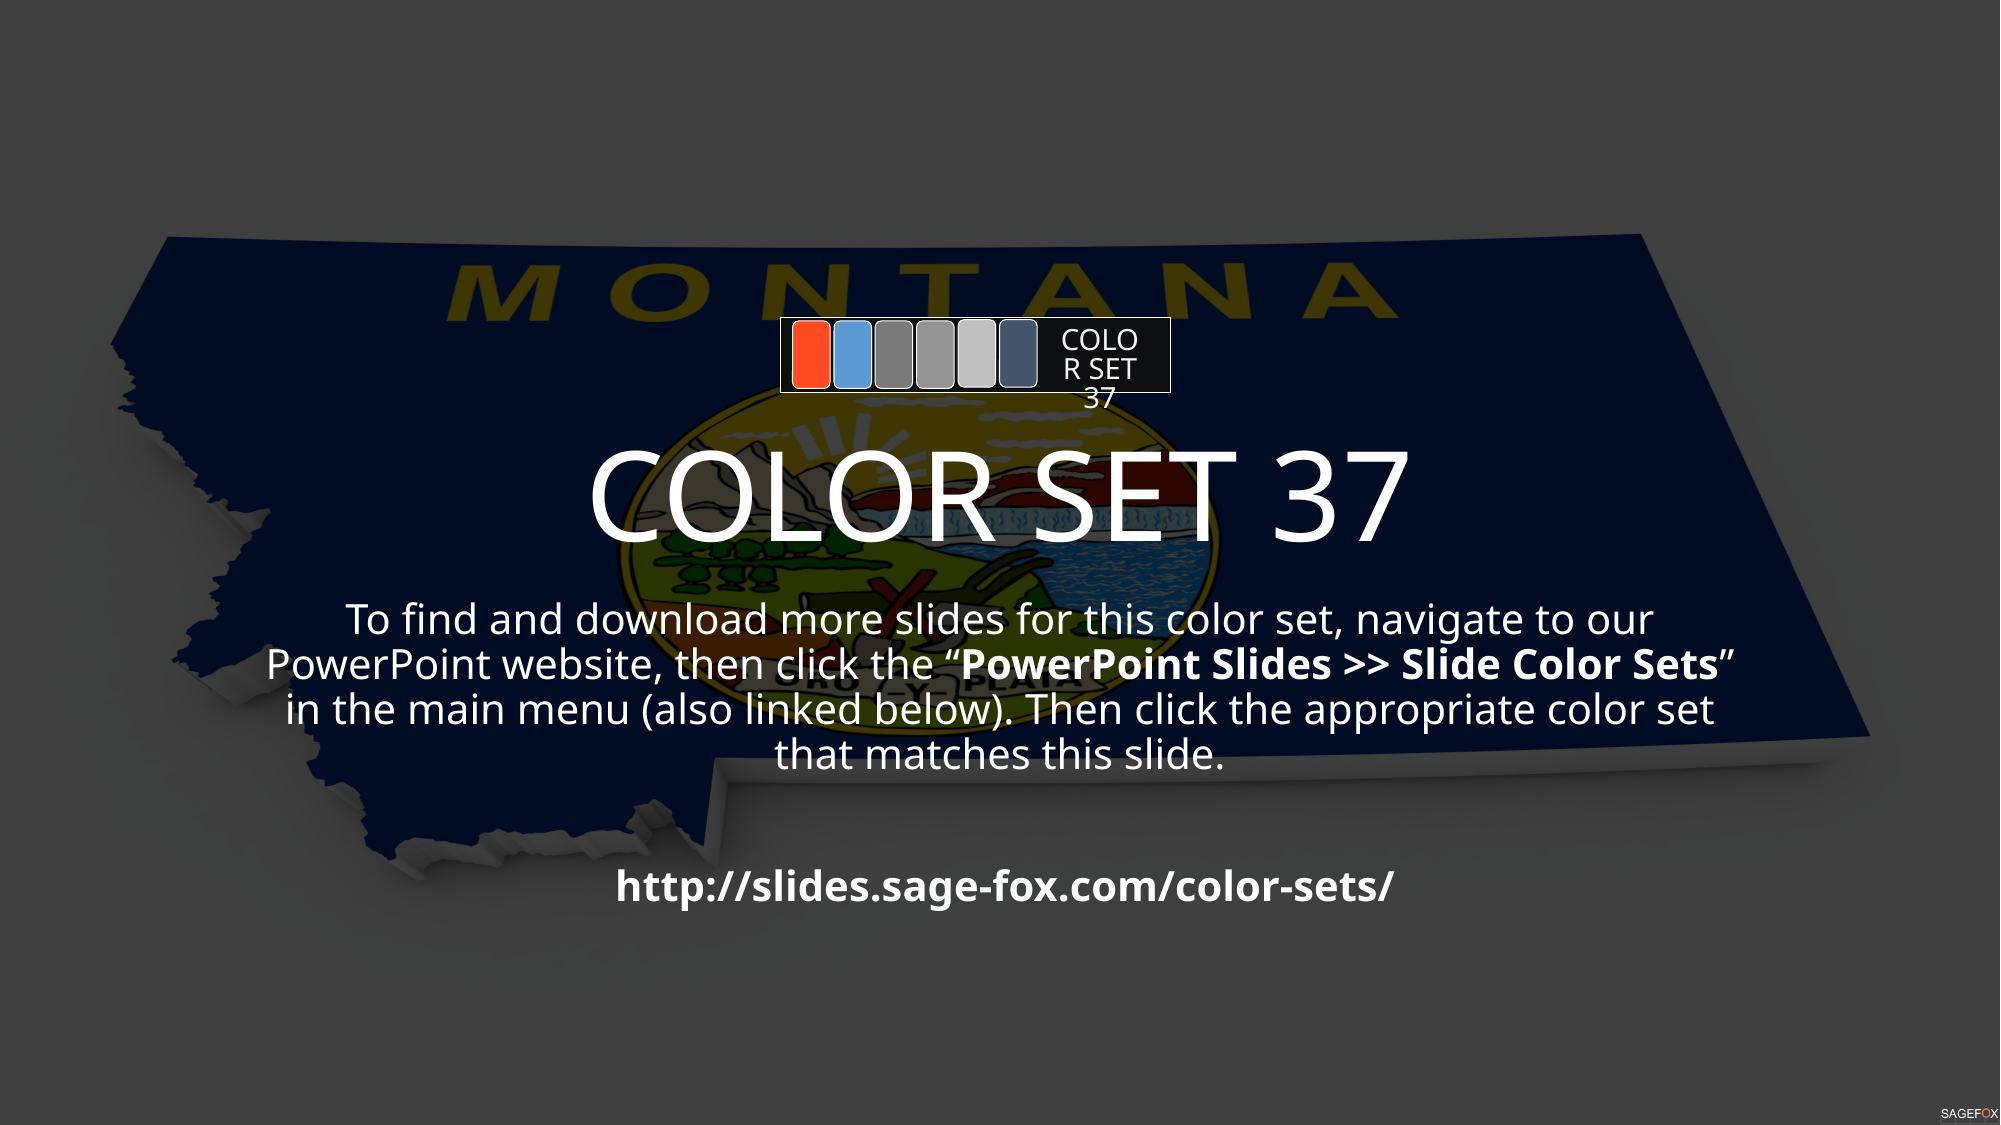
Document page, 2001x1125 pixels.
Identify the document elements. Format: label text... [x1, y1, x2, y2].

subtitle To find and download more slides for this color set, navigate to our PowerPoint website, then click the “PowerPoint Slides >> Slide Color Sets” in the main menu (also linked below). Then click the appropriate color set that matches this slide. http://slides.sage-fox.com/color-sets/ [249, 590, 1750, 863]
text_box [780, 317, 1171, 395]
title COLOR SET 37 [249, 184, 1750, 576]
picture [0, 0, 2001, 1125]
